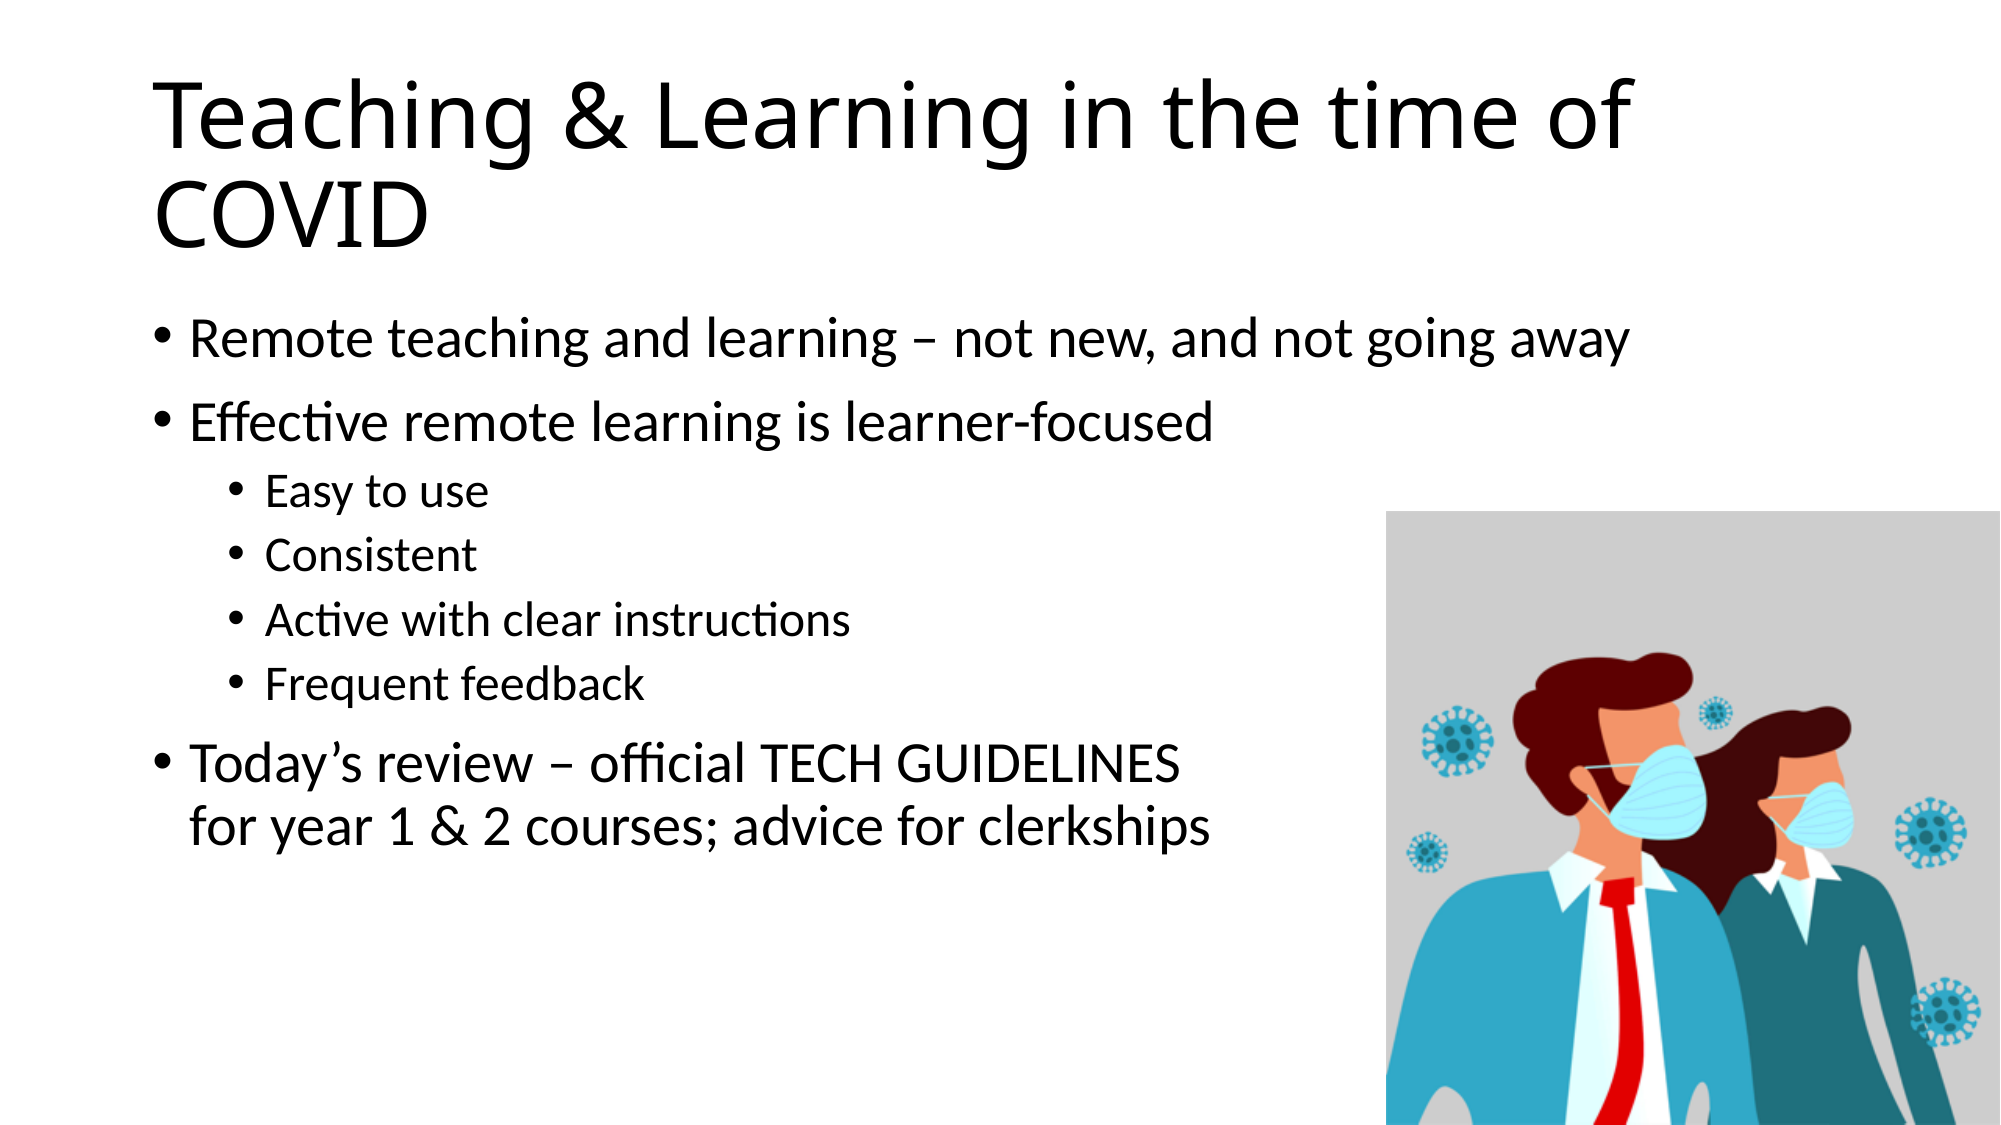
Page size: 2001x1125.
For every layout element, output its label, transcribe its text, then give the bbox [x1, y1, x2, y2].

picture [1386, 511, 2000, 1125]
list Remote teaching and learning – not new, and not going away Effective remote learning is learner-focused Easy to use Consistent Active with clear instructions Frequent feedback Today’s review – official TECH GUIDELINES for year 1 & 2 courses; advice for clerkships [137, 299, 1863, 1014]
title Teaching & Learning in the time of COVID [137, 59, 1863, 278]
